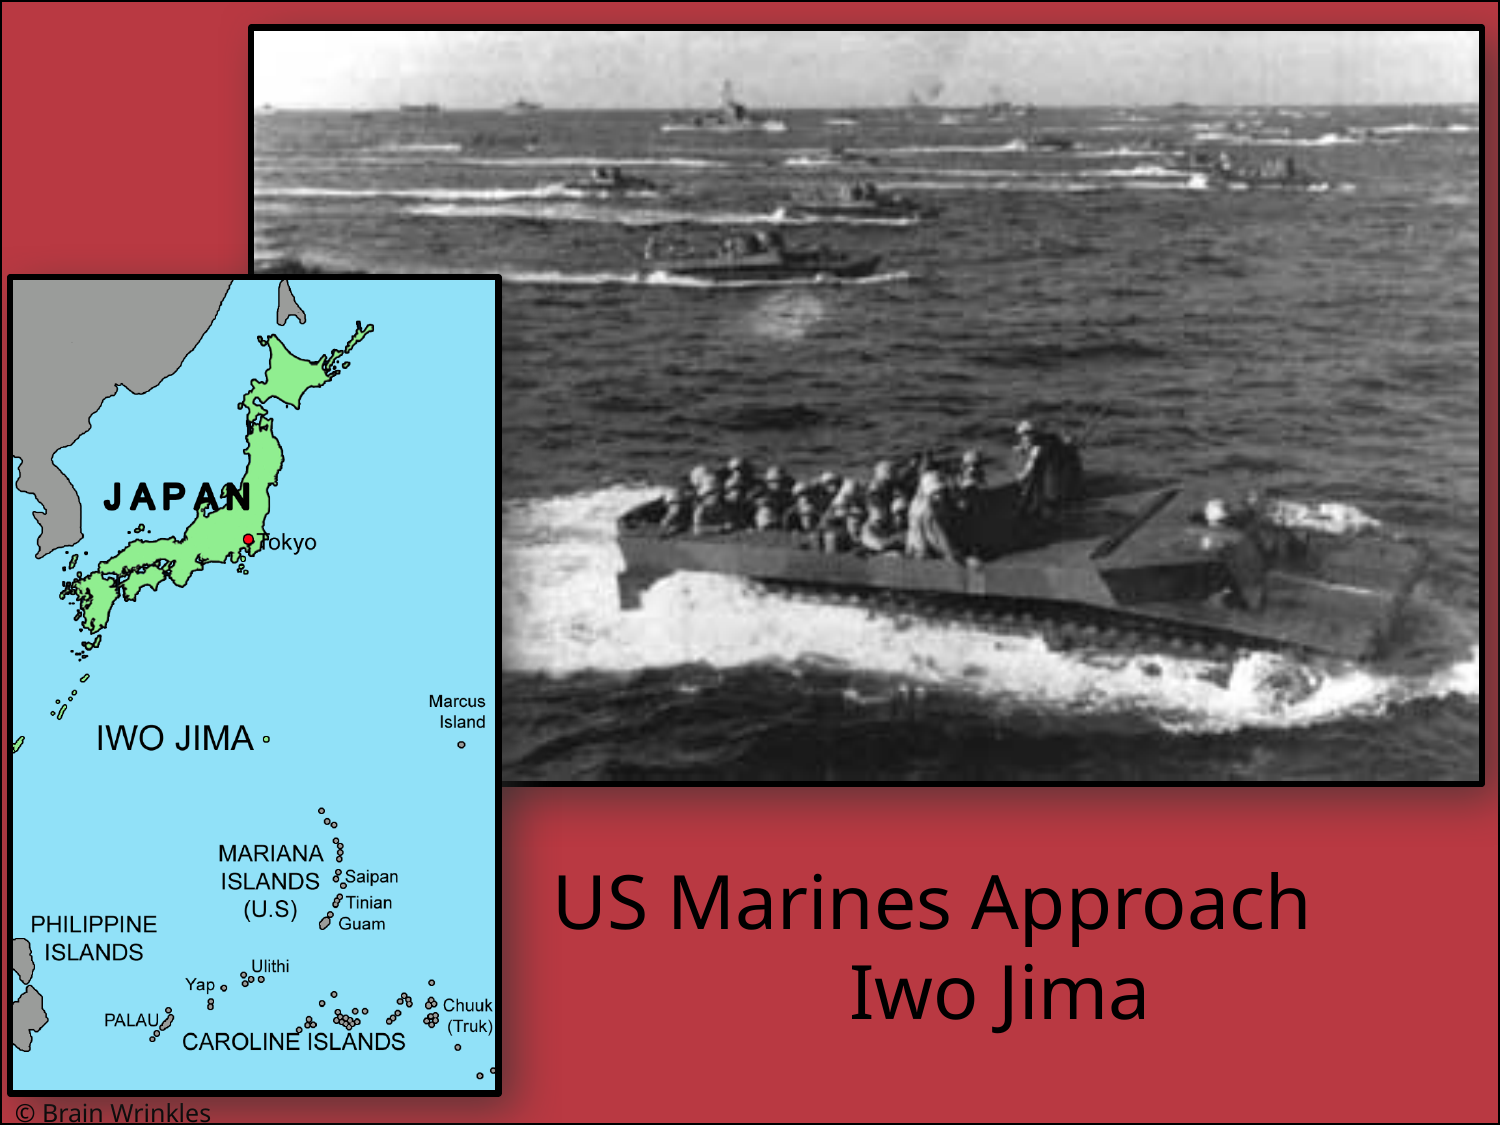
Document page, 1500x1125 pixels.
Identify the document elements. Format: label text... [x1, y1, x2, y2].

text_box [535, 828, 1500, 1125]
picture [13, 30, 1479, 1091]
text_box [0, 0, 1500, 282]
text_box US Marines Approach Iwo Jima [544, 846, 1496, 1112]
